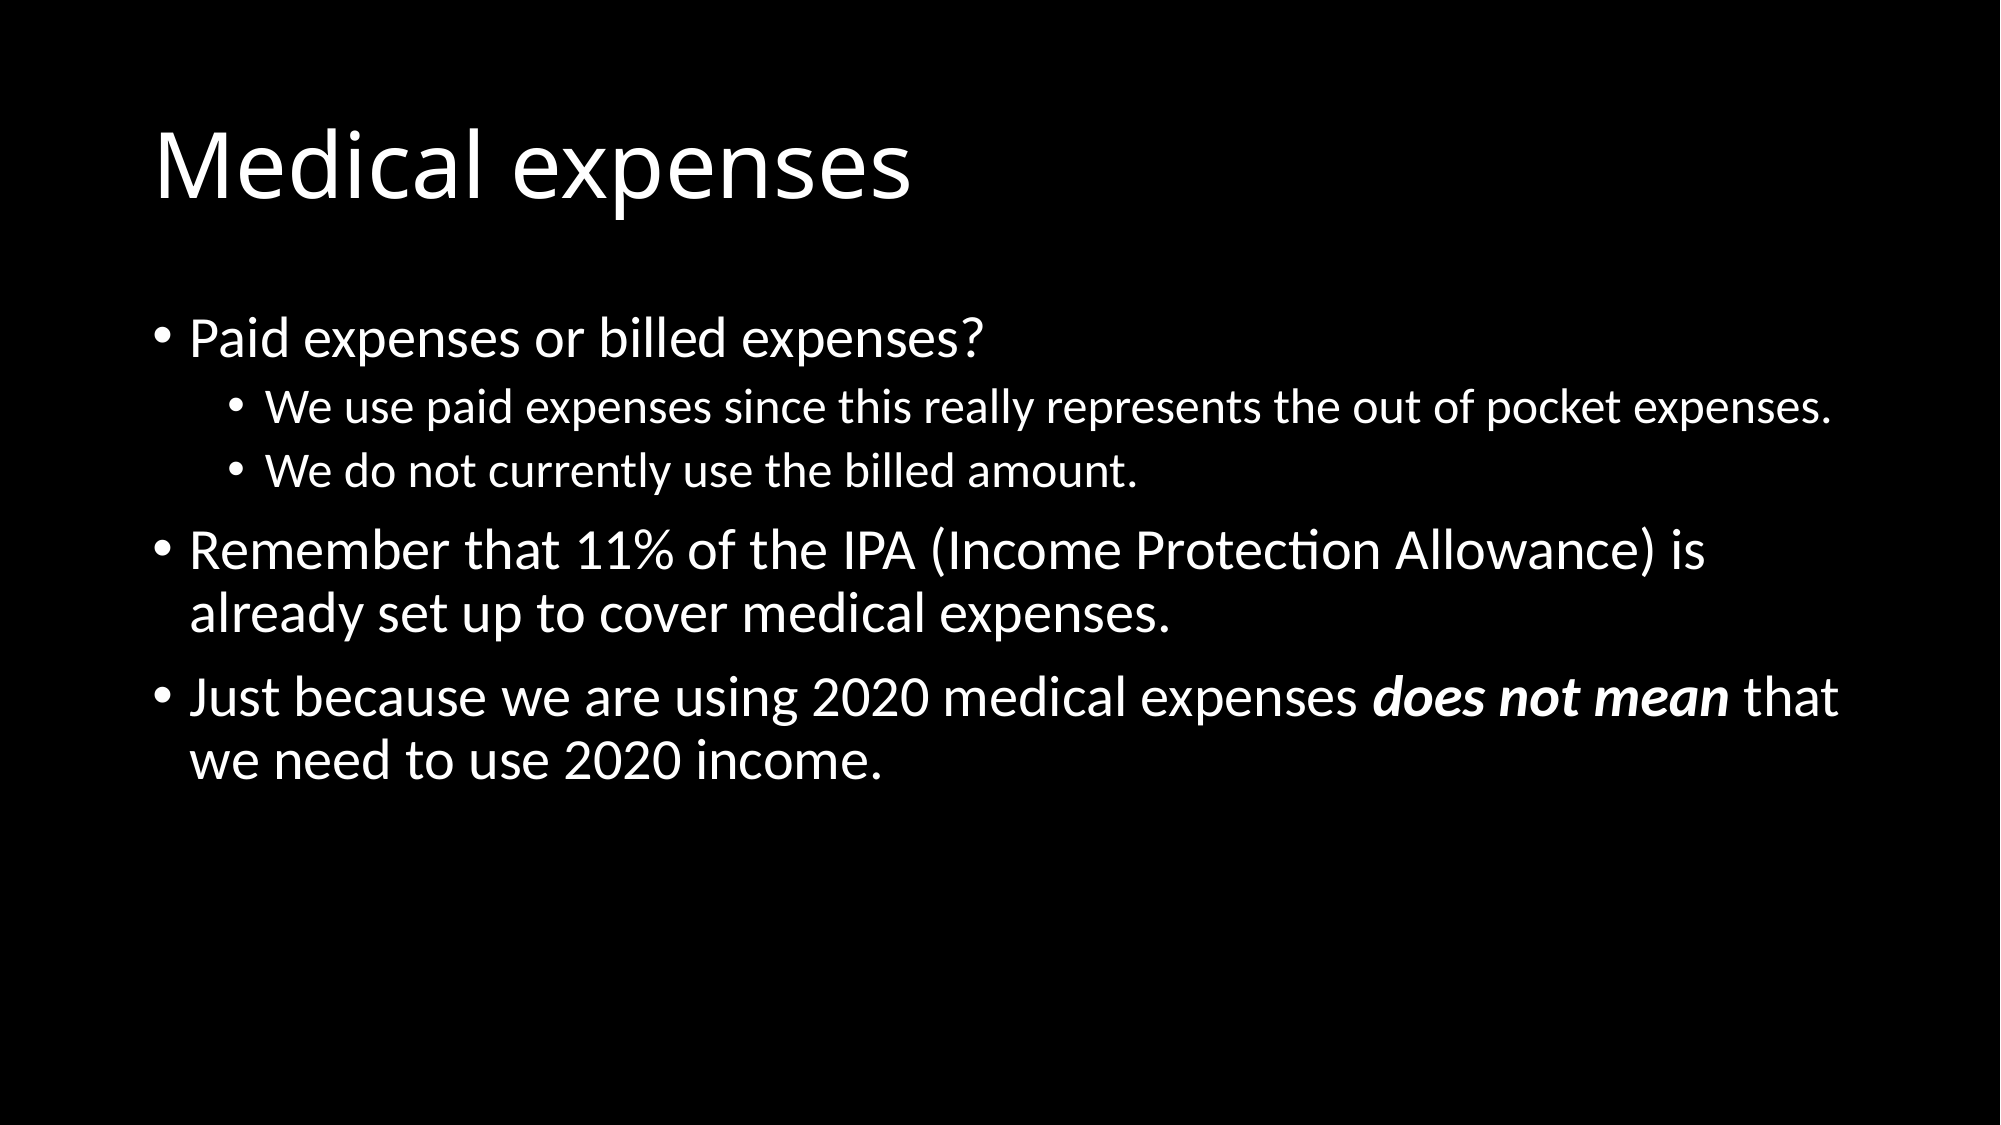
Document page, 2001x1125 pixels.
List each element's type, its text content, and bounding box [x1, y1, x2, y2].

title Medical expenses [137, 59, 1863, 278]
list Paid expenses or billed expenses? We use paid expenses since this really represents the out of pocket expenses. We do not currently use the billed amount. Remember that 11% of the IPA (Income Protection Allowance) is already set up to cover medical expenses. Just because we are using 2020 medical expenses does not mean that we need to use 2020 income. [137, 299, 1863, 1014]
